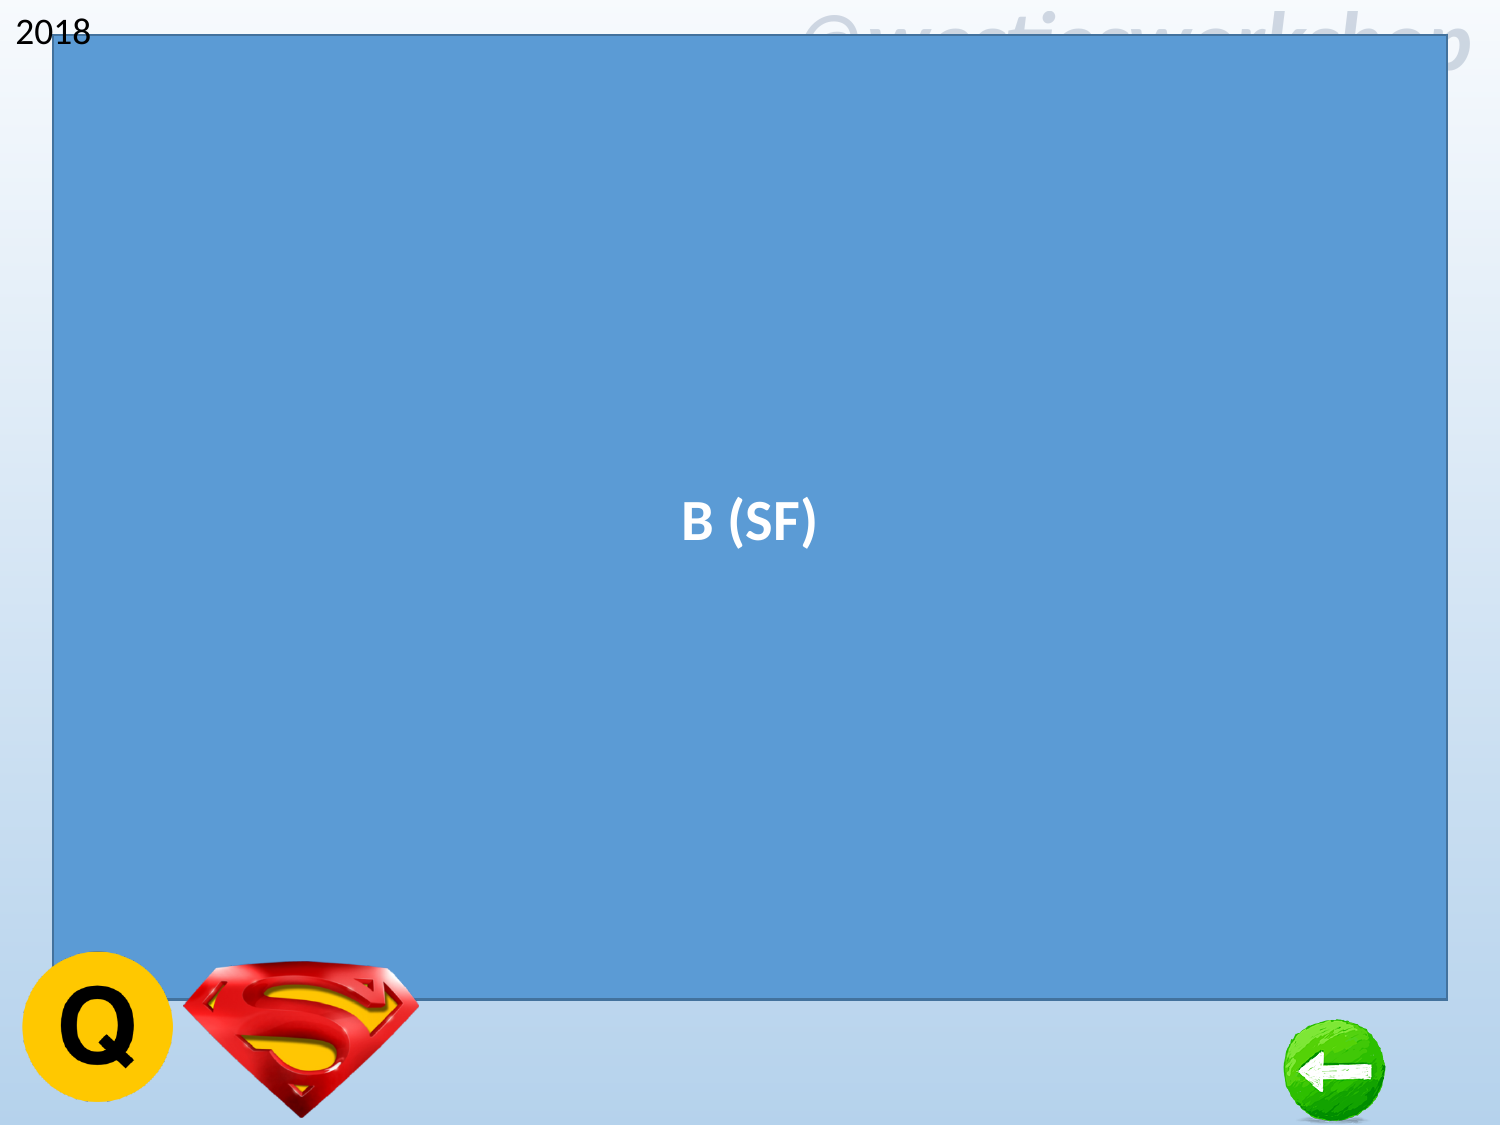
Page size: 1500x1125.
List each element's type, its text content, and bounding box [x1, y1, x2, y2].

text_box 2018 [0, 0, 107, 60]
picture [1281, 1019, 1387, 1125]
picture [0, 35, 1447, 1125]
